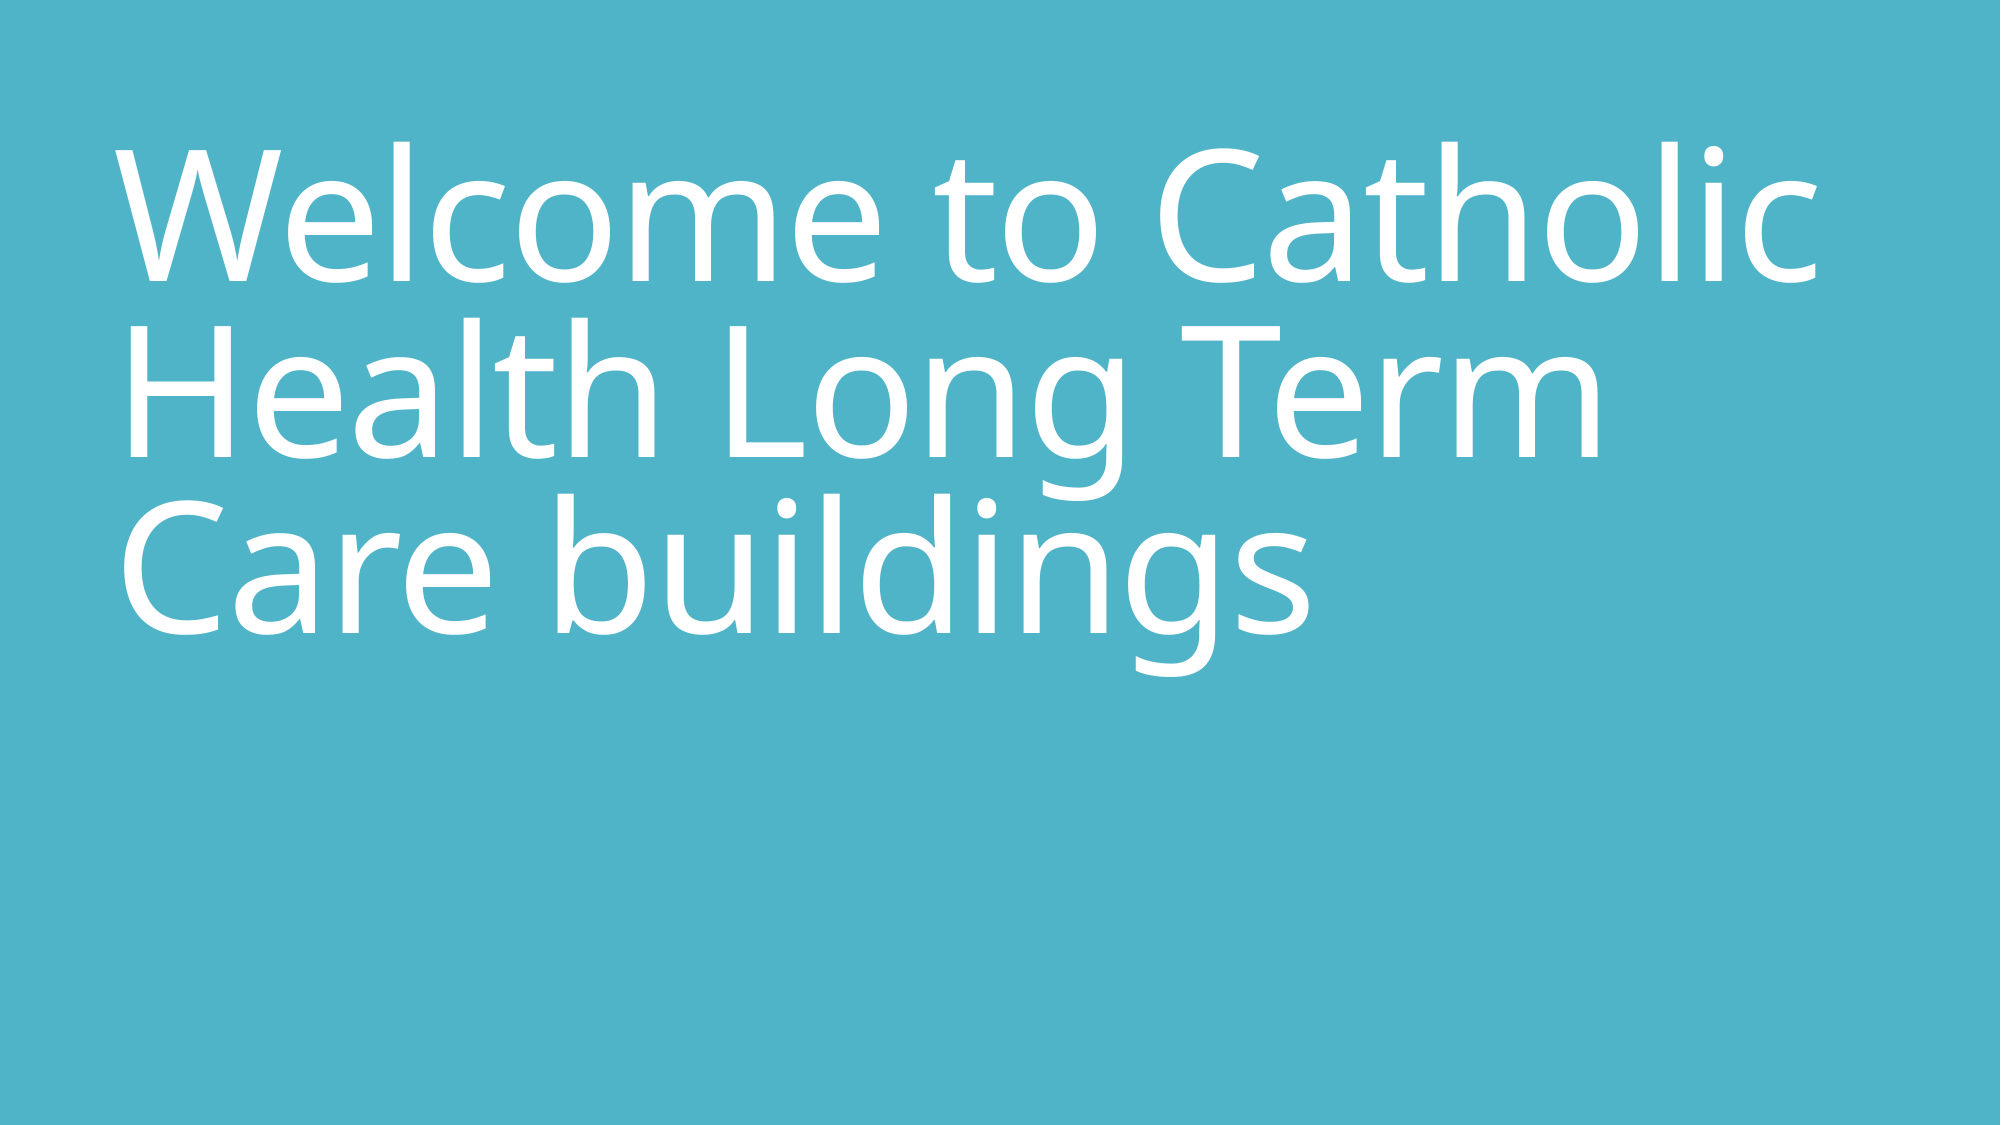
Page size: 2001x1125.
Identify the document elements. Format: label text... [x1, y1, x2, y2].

title Welcome to Catholic Health Long Term Care buildings [98, 126, 1868, 677]
